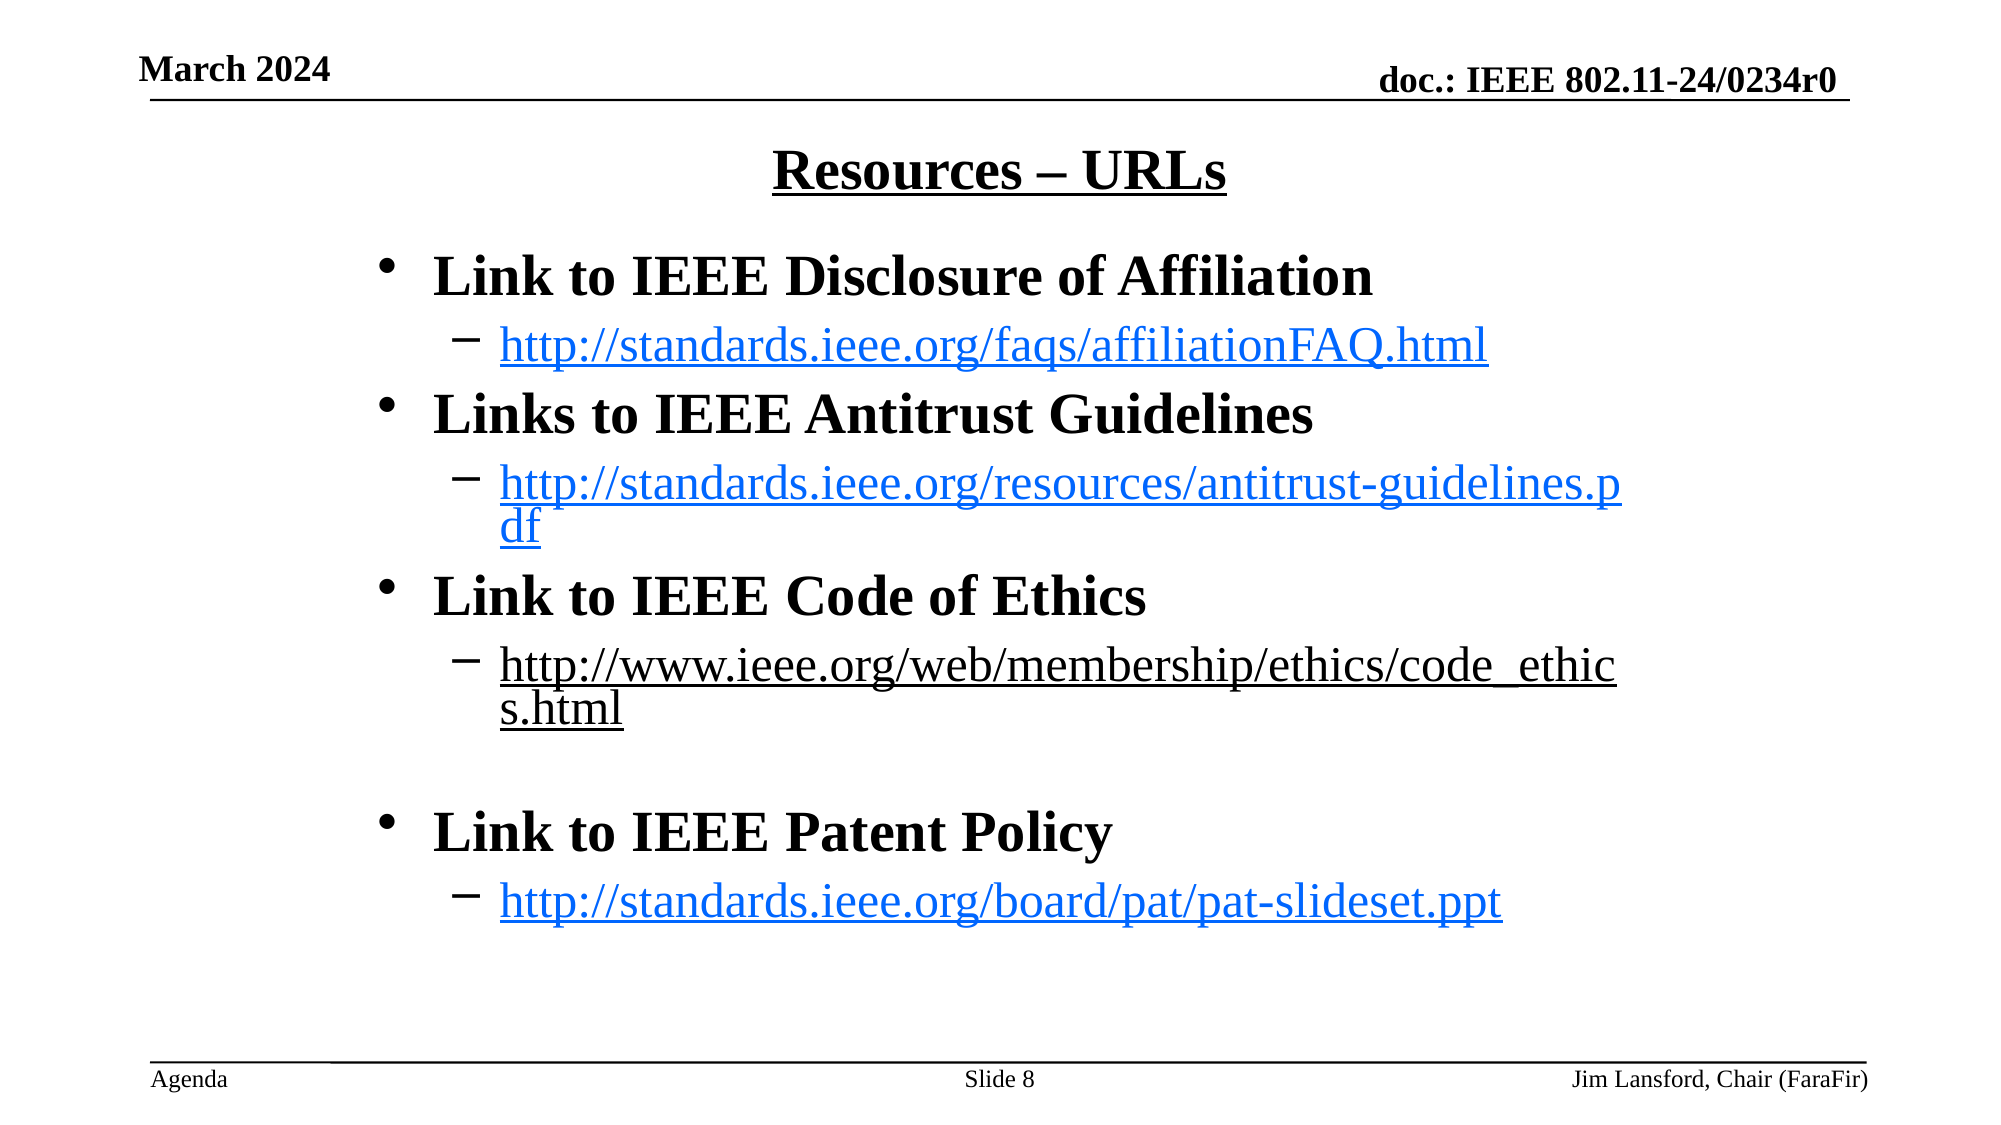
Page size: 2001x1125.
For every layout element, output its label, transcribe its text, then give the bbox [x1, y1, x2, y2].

slide_number Slide 8 [964, 1062, 1036, 1093]
footer Jim Lansford, Chair (FaraFir) [1567, 1061, 1870, 1093]
text_box March 2024 [138, 43, 331, 89]
list Link to IEEE Disclosure of Affiliation http://standards.ieee.org/faqs/affiliationFAQ.html Links to IEEE Antitrust Guidelines http://standards.ieee.org/resources/antitrust-guidelines.pdf Link to IEEE Code of Ethics http://www.ieee.org/web/membership/ethics/code_ethics.html Link to IEEE Patent Policy http://standards.ieee.org/board/pat/pat-slideset.ppt [362, 237, 1638, 840]
title Resources – URLs [362, 90, 1638, 237]
